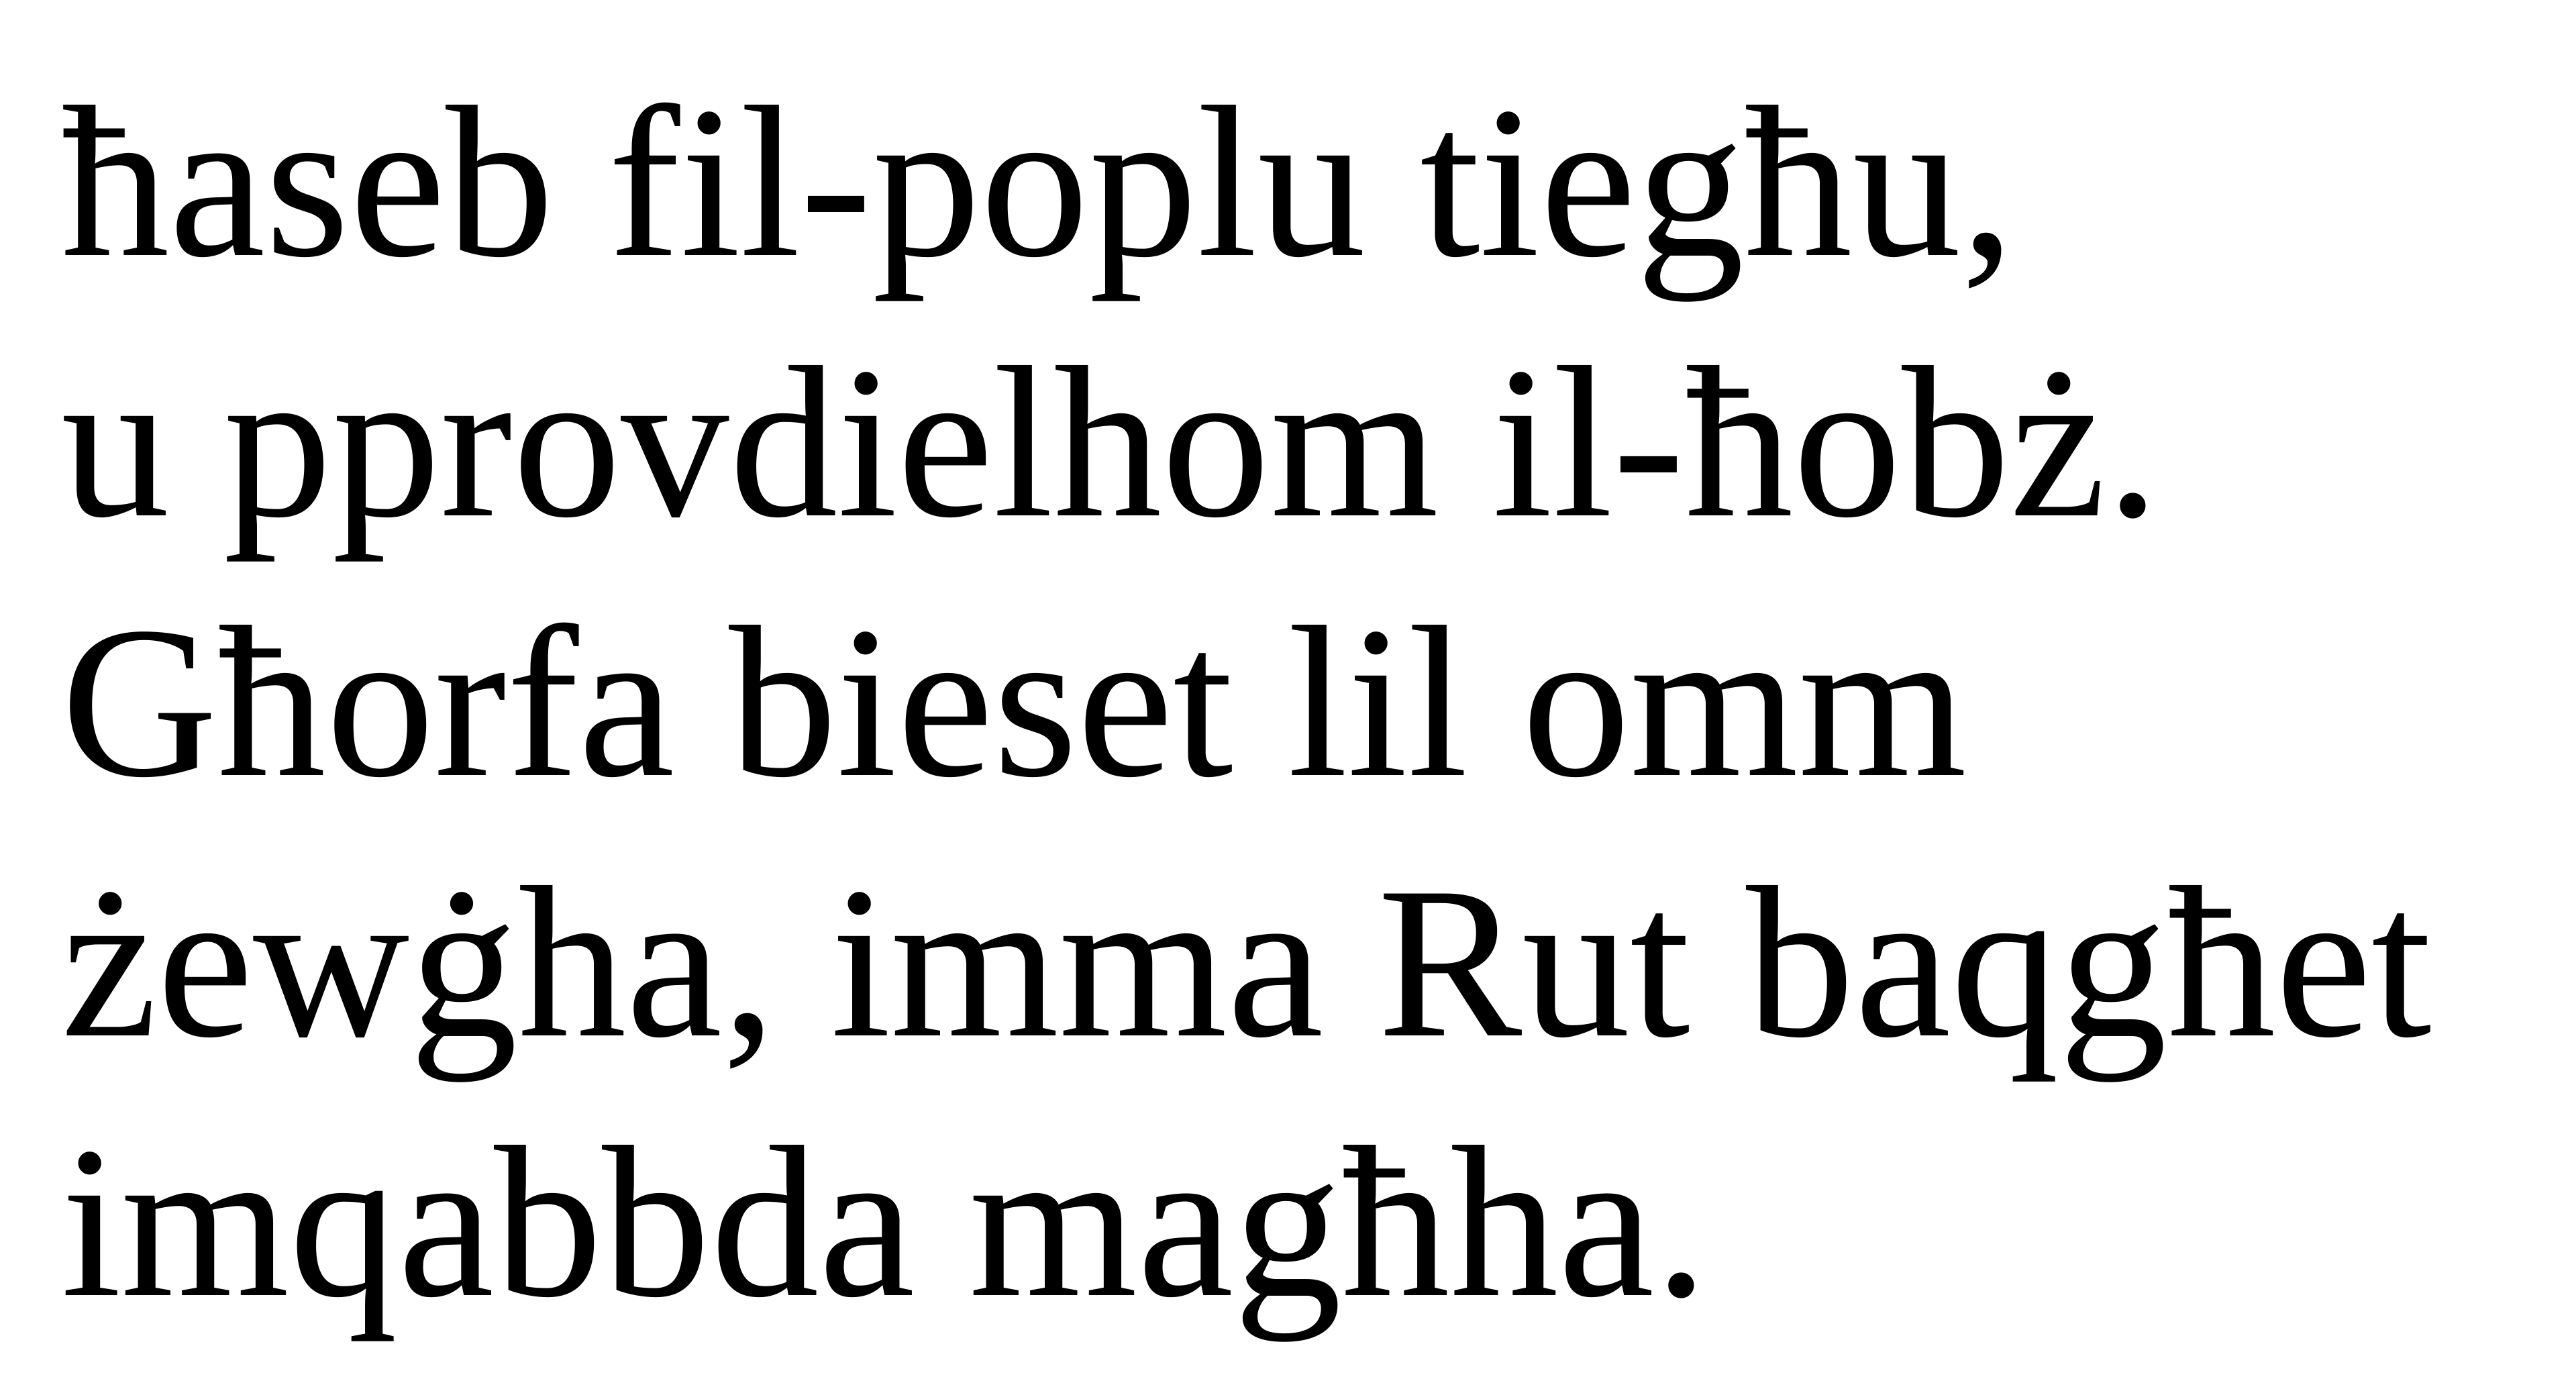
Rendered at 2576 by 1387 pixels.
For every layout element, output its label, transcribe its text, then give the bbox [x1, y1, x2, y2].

list ħaseb fil-poplu tiegħu, u pprovdielhom il-ħobż. Għorfa bieset lil omm żewġha, imma Rut baqgħet imqabbda magħha. [51, 34, 2524, 1353]
